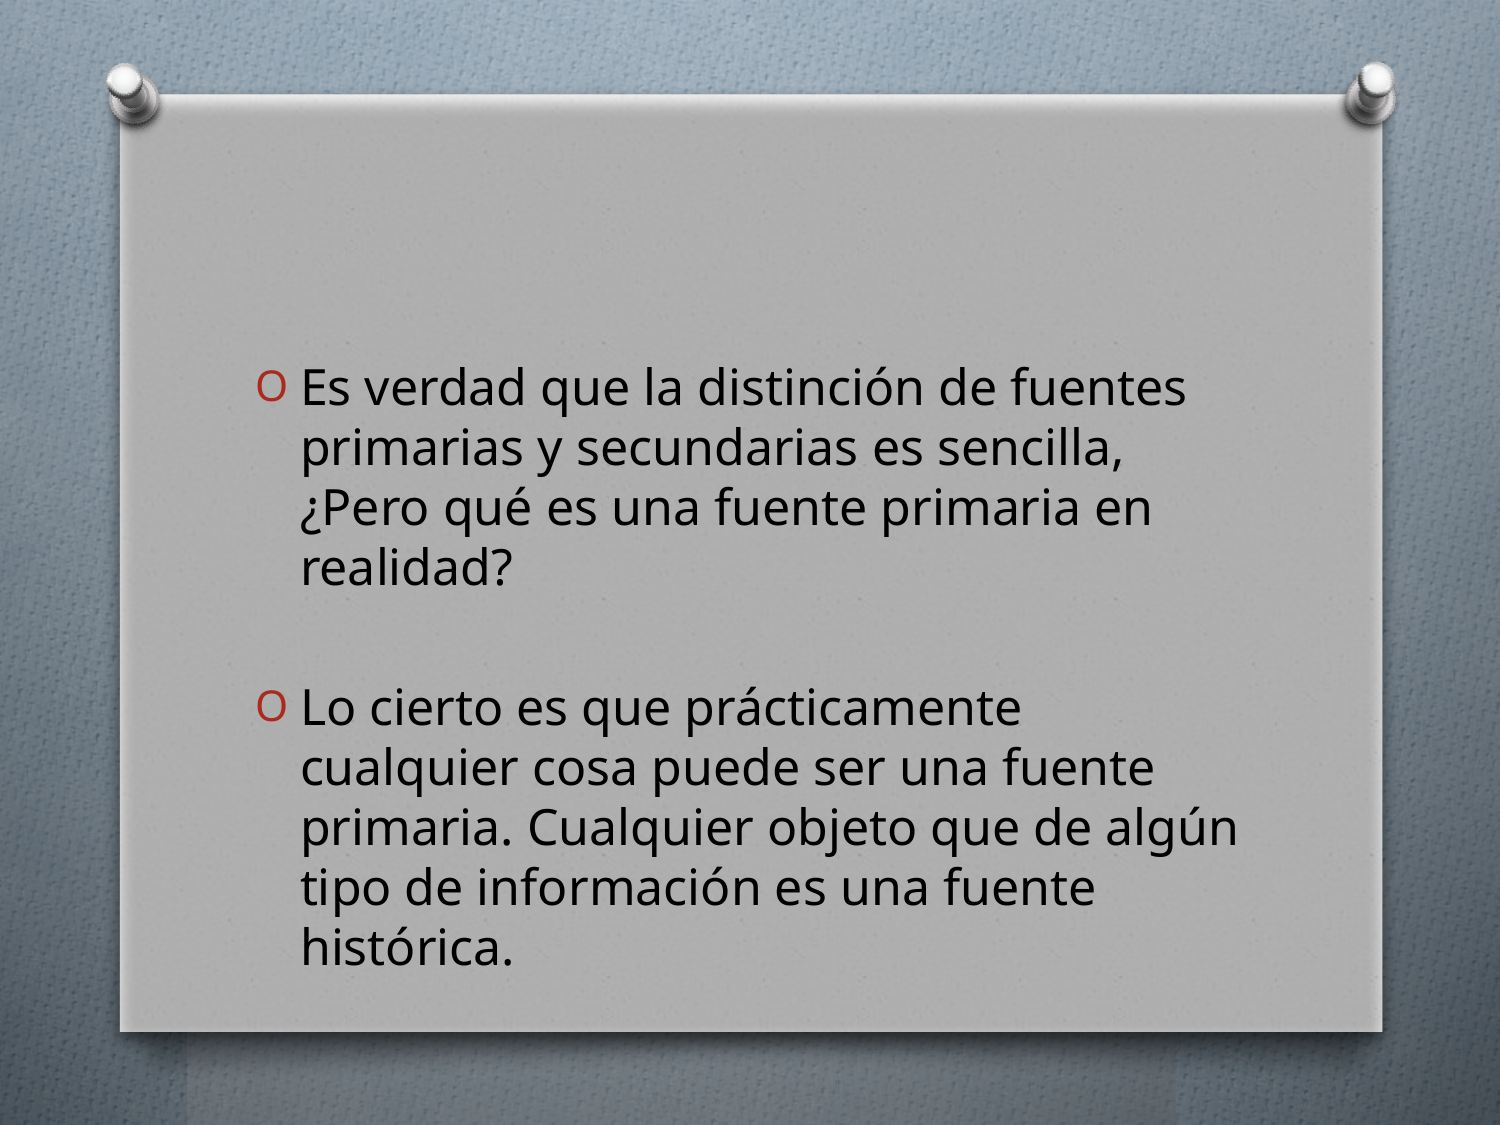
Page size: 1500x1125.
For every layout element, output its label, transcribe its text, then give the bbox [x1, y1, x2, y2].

picture [1317, 35, 1439, 156]
list Es verdad que la distinción de fuentes primarias y secundarias es sencilla, ¿Pero qué es una fuente primaria en realidad? Lo cierto es que prácticamente cualquier cosa puede ser una fuente primaria. Cualquier objeto que de algún tipo de información es una fuente histórica. [240, 347, 1257, 939]
picture [75, 29, 198, 153]
